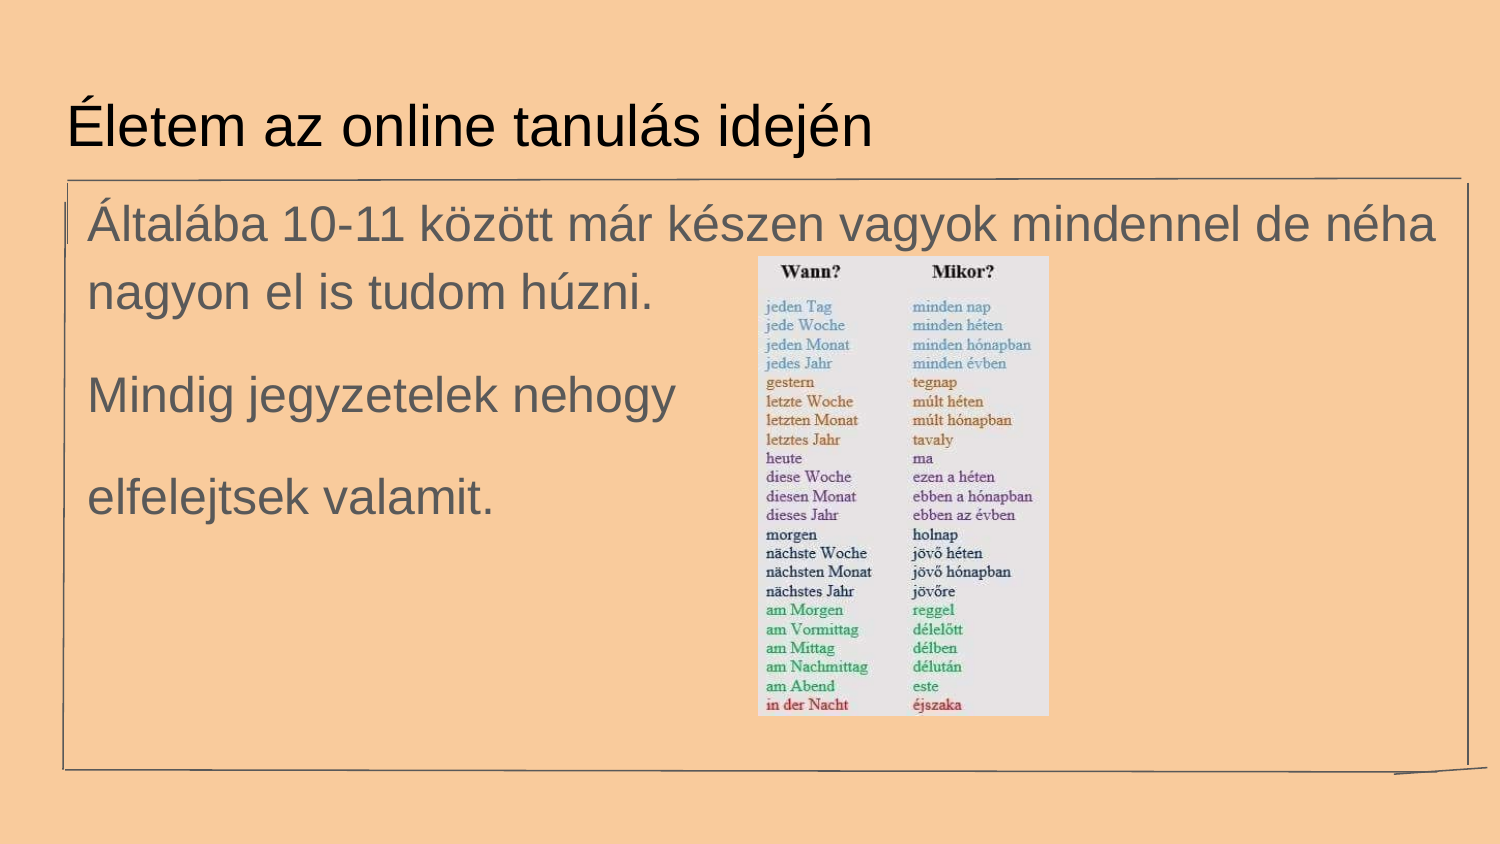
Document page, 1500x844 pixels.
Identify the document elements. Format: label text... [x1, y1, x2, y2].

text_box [64, 769, 1389, 773]
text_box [1393, 767, 1488, 775]
text_box [71, 189, 1461, 750]
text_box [62, 201, 66, 770]
list Általába 10-11 között már készen vagyok mindennel de néha nagyon el is tudom húzni. Mindig jegyzetelek nehogy elfelejtsek valamit. [72, 166, 1471, 185]
title Életem az online tanulás idején [51, 72, 1449, 167]
picture [758, 255, 1049, 716]
